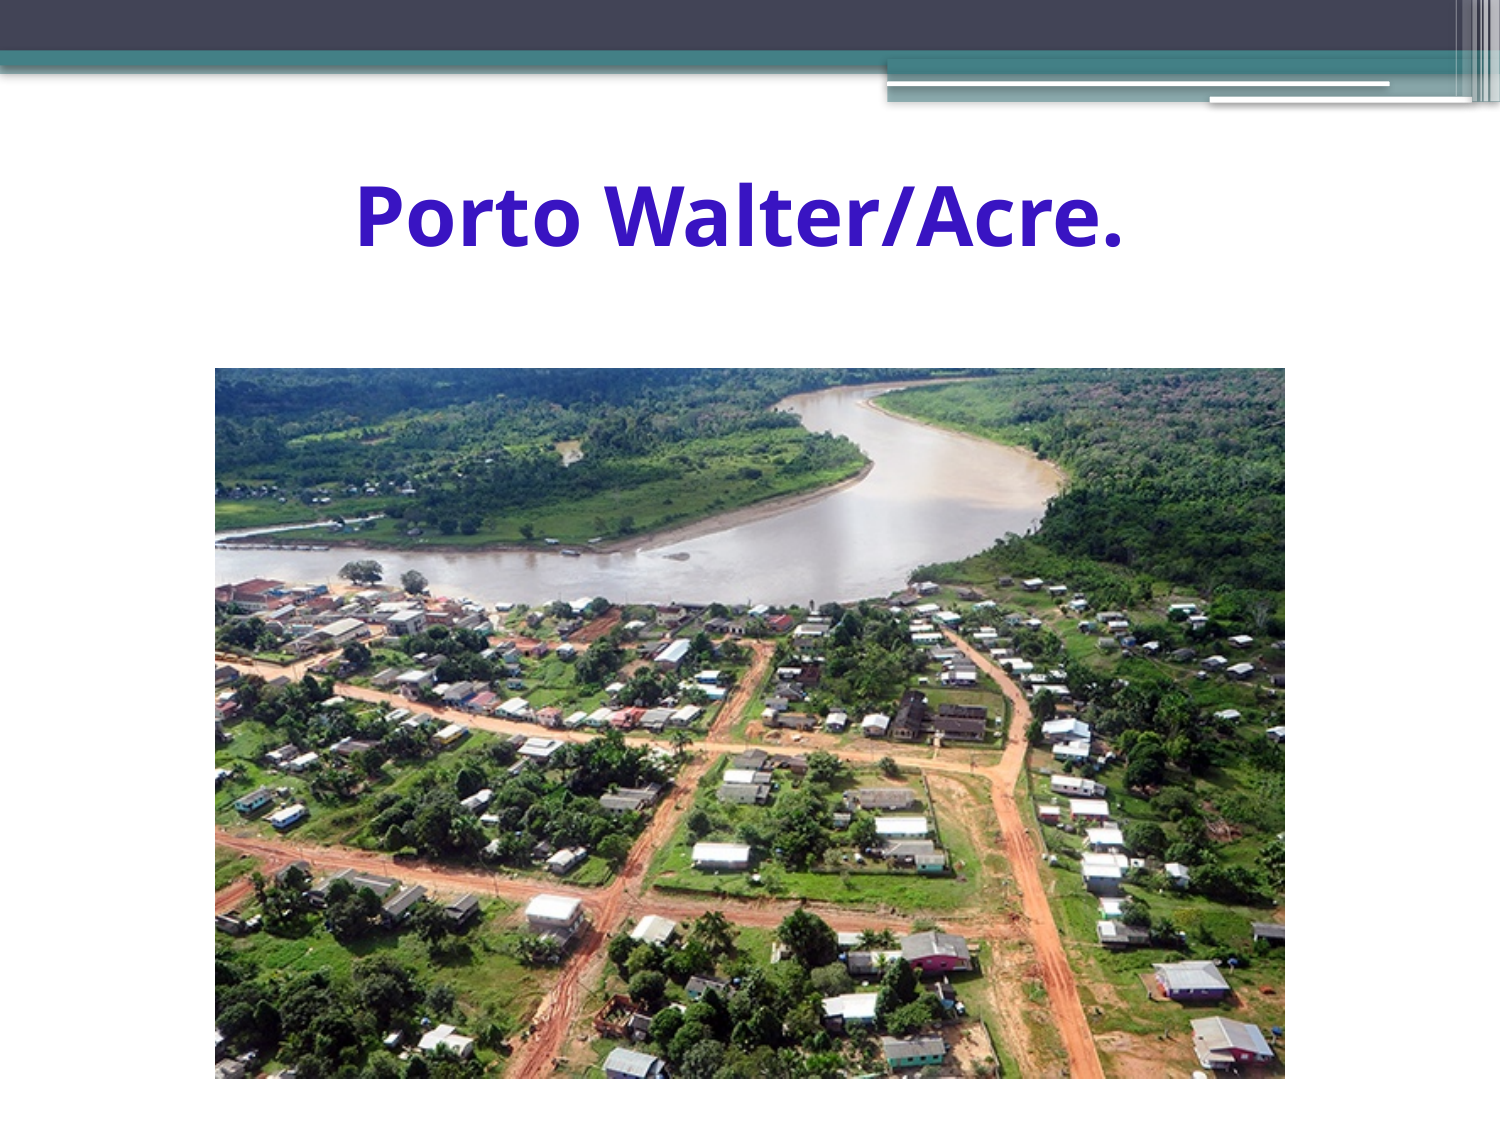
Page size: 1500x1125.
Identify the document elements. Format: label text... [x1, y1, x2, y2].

title Porto Walter/Acre. [64, 125, 1416, 301]
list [215, 368, 1285, 1079]
